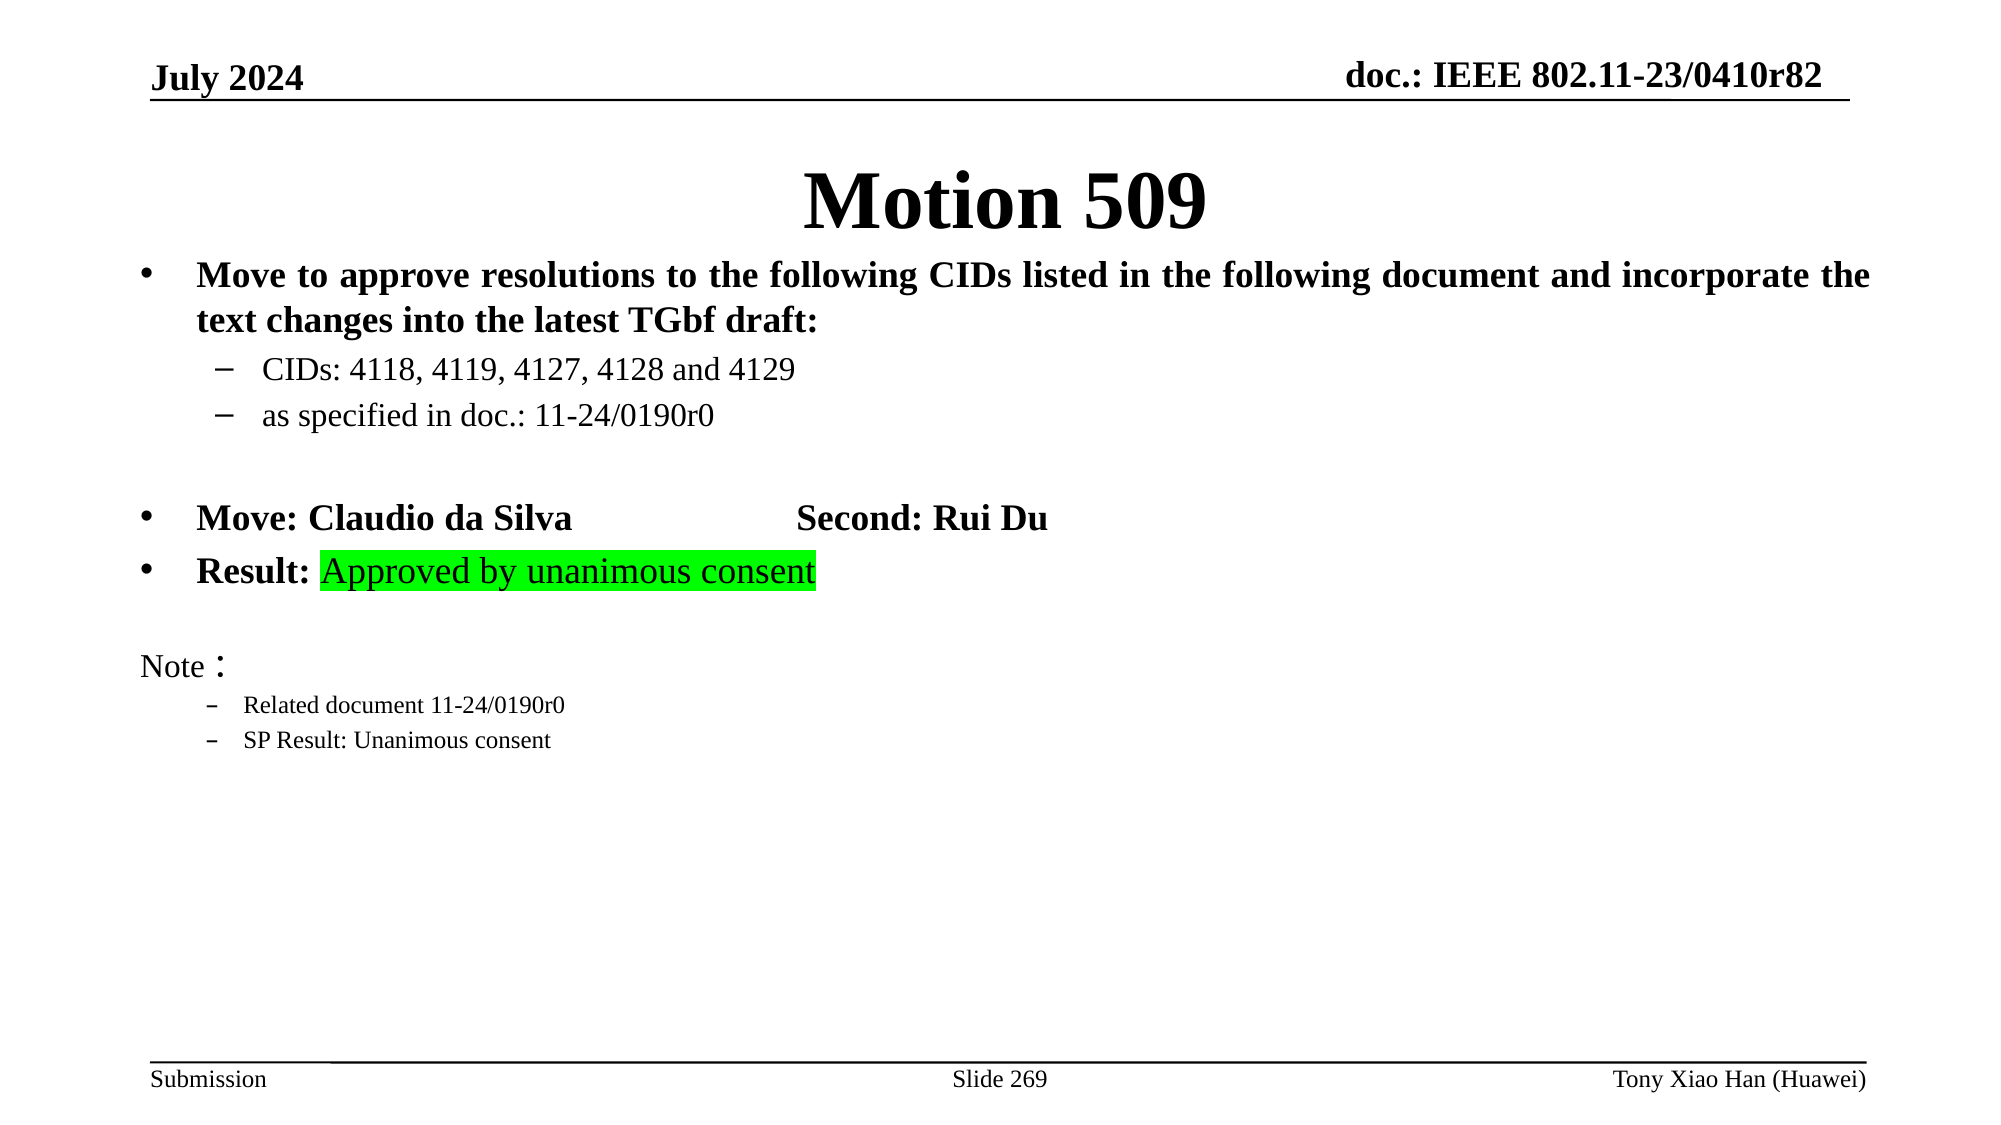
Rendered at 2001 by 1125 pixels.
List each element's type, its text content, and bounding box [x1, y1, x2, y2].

text_box Motion 509 [368, 137, 1644, 212]
text_box Move to approve resolutions to the following CIDs listed in the following document and incorporate the text changes into the latest TGbf draft: CIDs: 4118, 4119, 4127, 4128 and 4129 as specified in doc.: 11-24/0190r0 Move: Claudio da Silva Second: Rui Du Result: Approved by unanimous consent Note： Related document 11-24/0190r0 SP Result: Unanimous consent [125, 212, 1888, 988]
